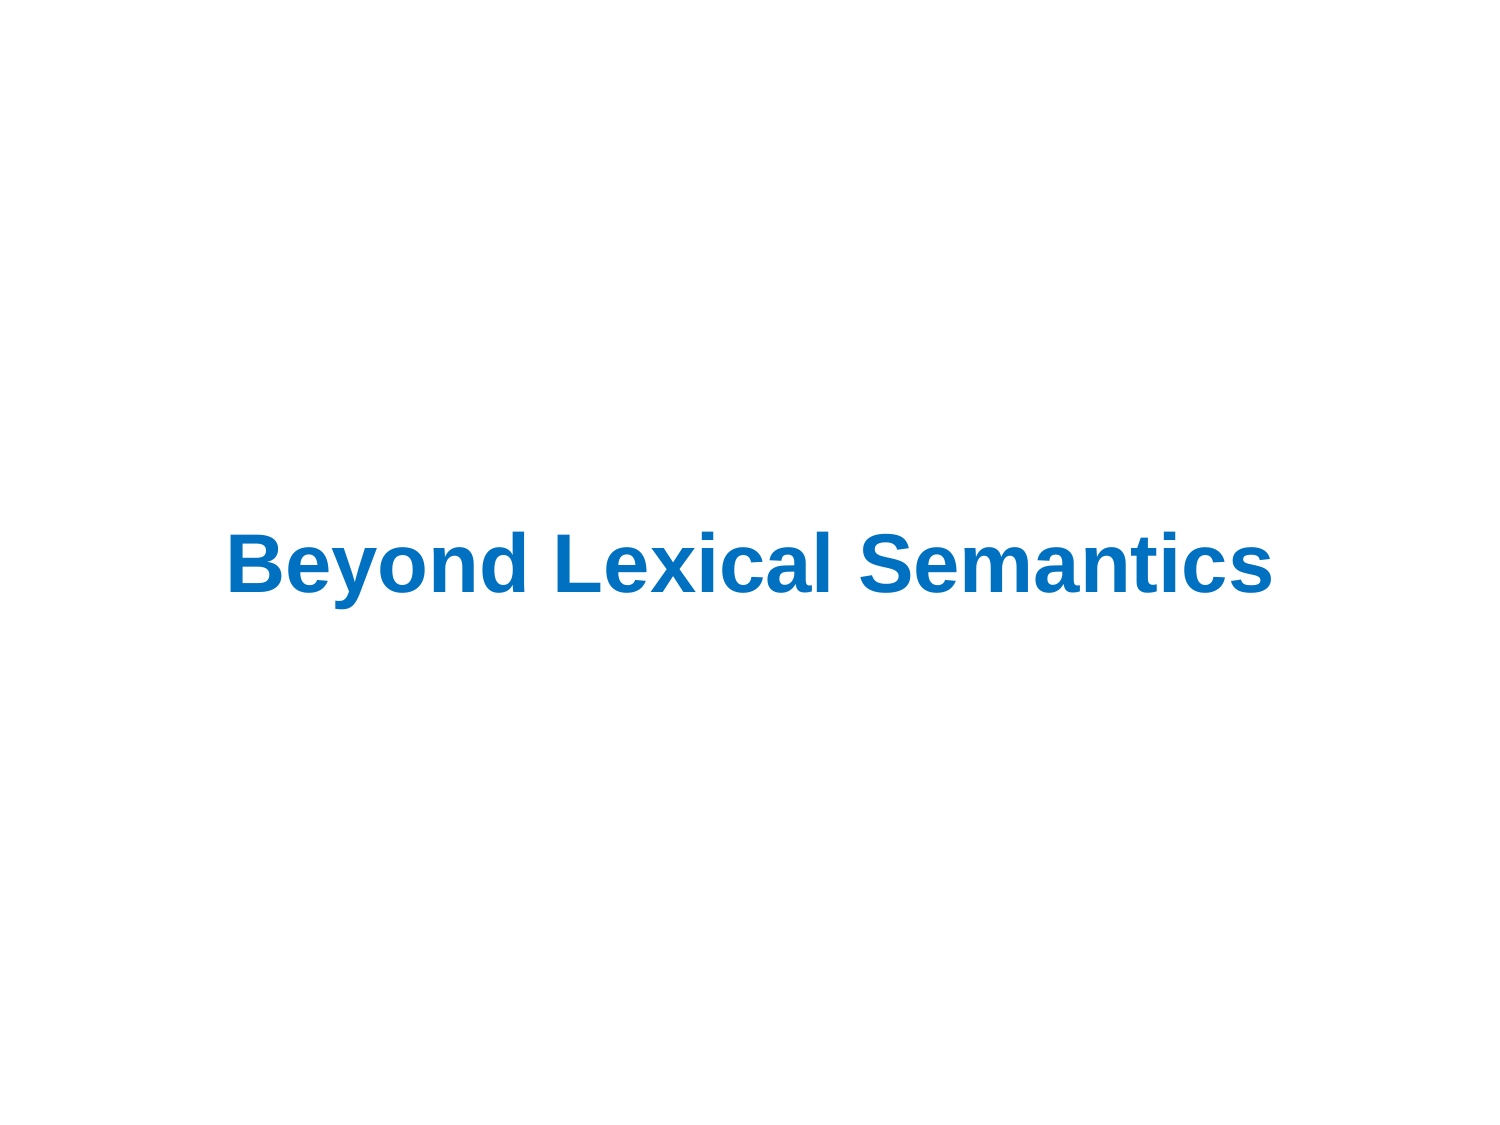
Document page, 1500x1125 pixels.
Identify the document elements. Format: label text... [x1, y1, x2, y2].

title Beyond Lexical Semantics [0, 474, 1500, 644]
